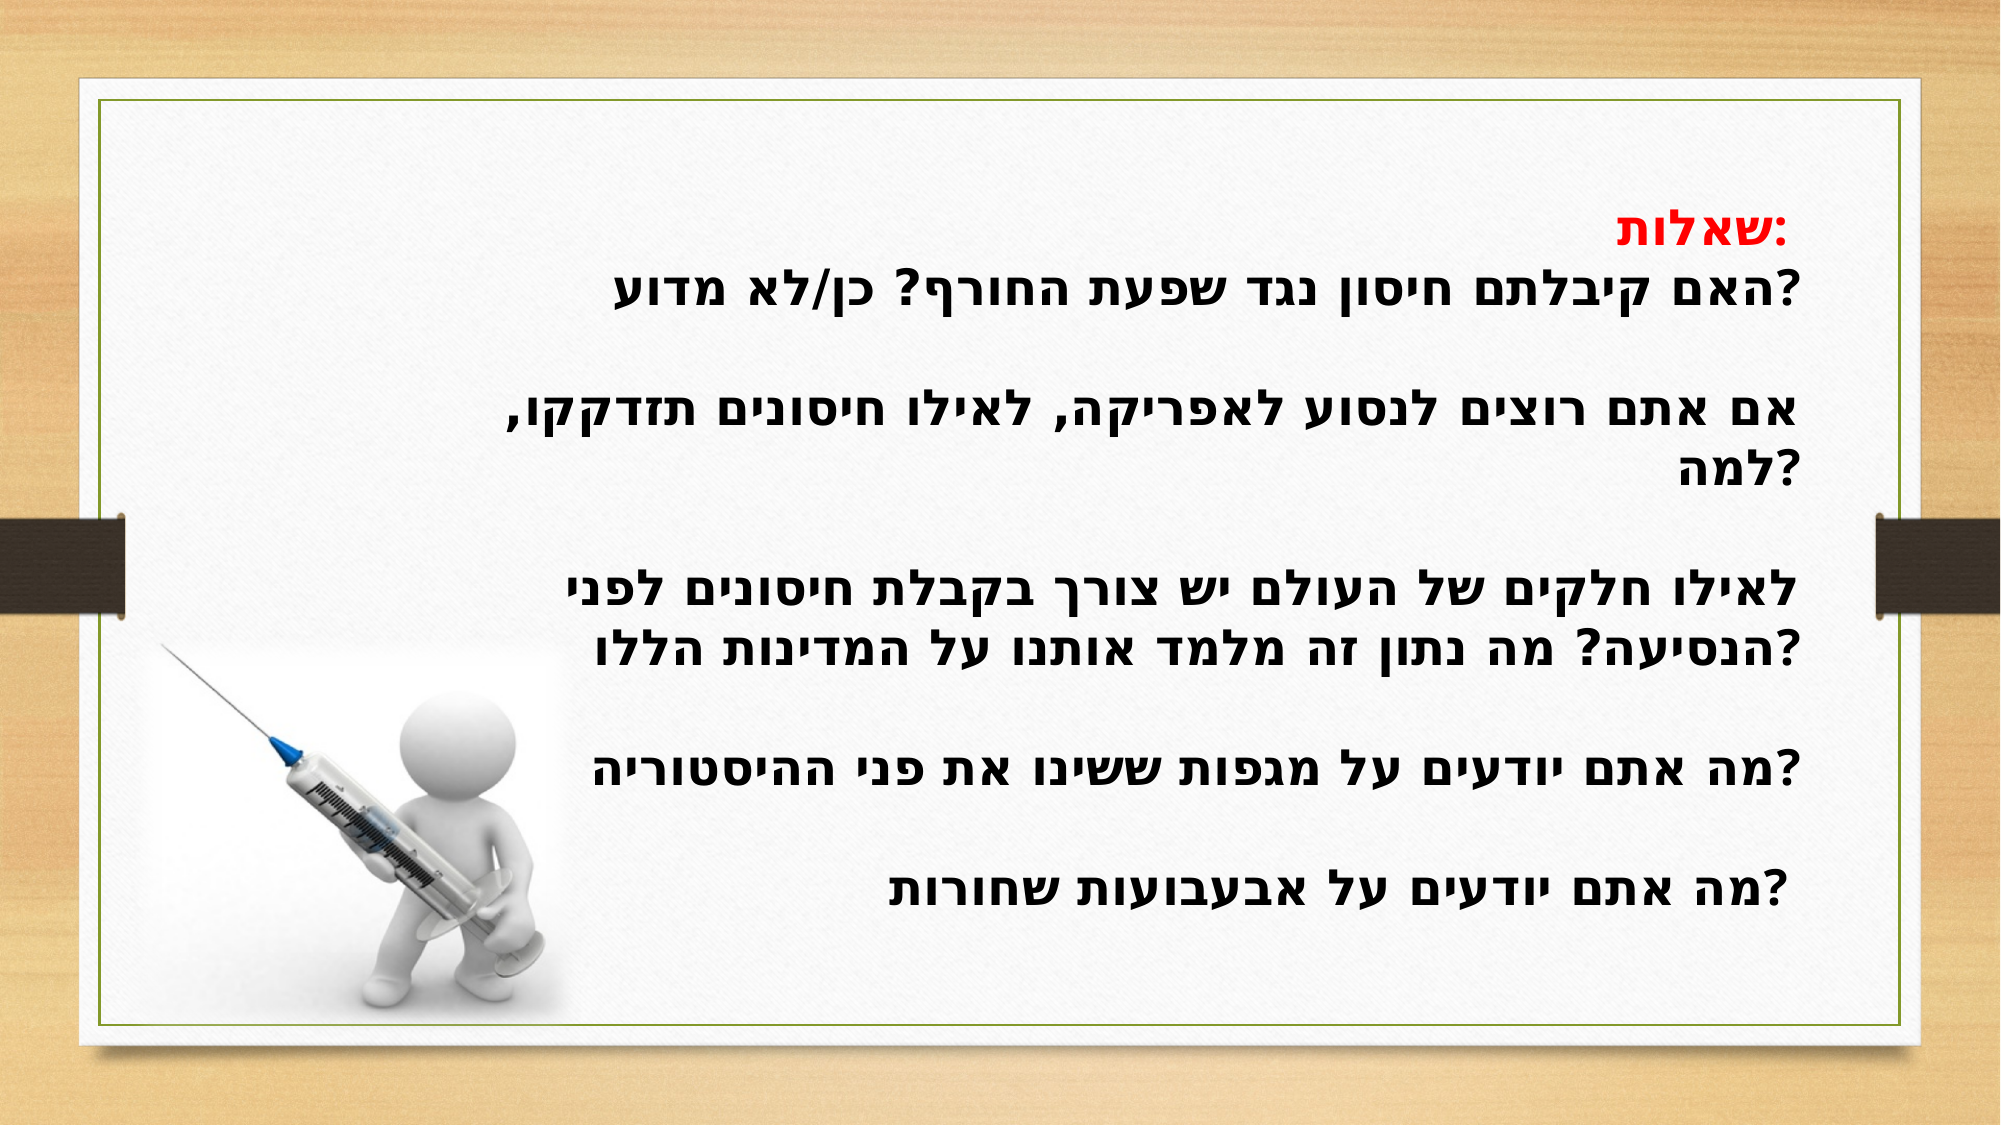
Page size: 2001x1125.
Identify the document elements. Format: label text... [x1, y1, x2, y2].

text_box שאלות: האם קיבלתם חיסון נגד שפעת החורף? כן/לא מדוע? אם אתם רוצים לנסוע לאפריקה, לאילו חיסונים תזדקקו, למה? לאילו חלקים של העולם יש צורך בקבלת חיסונים לפני הנסיעה? מה נתון זה מלמד אותנו על המדינות הללו? מה אתם יודעים על מגפות ששינו את פני ההיסטוריה? מה אתם יודעים על אבעבועות שחורות? [409, 187, 1816, 983]
picture [0, 0, 2001, 1125]
